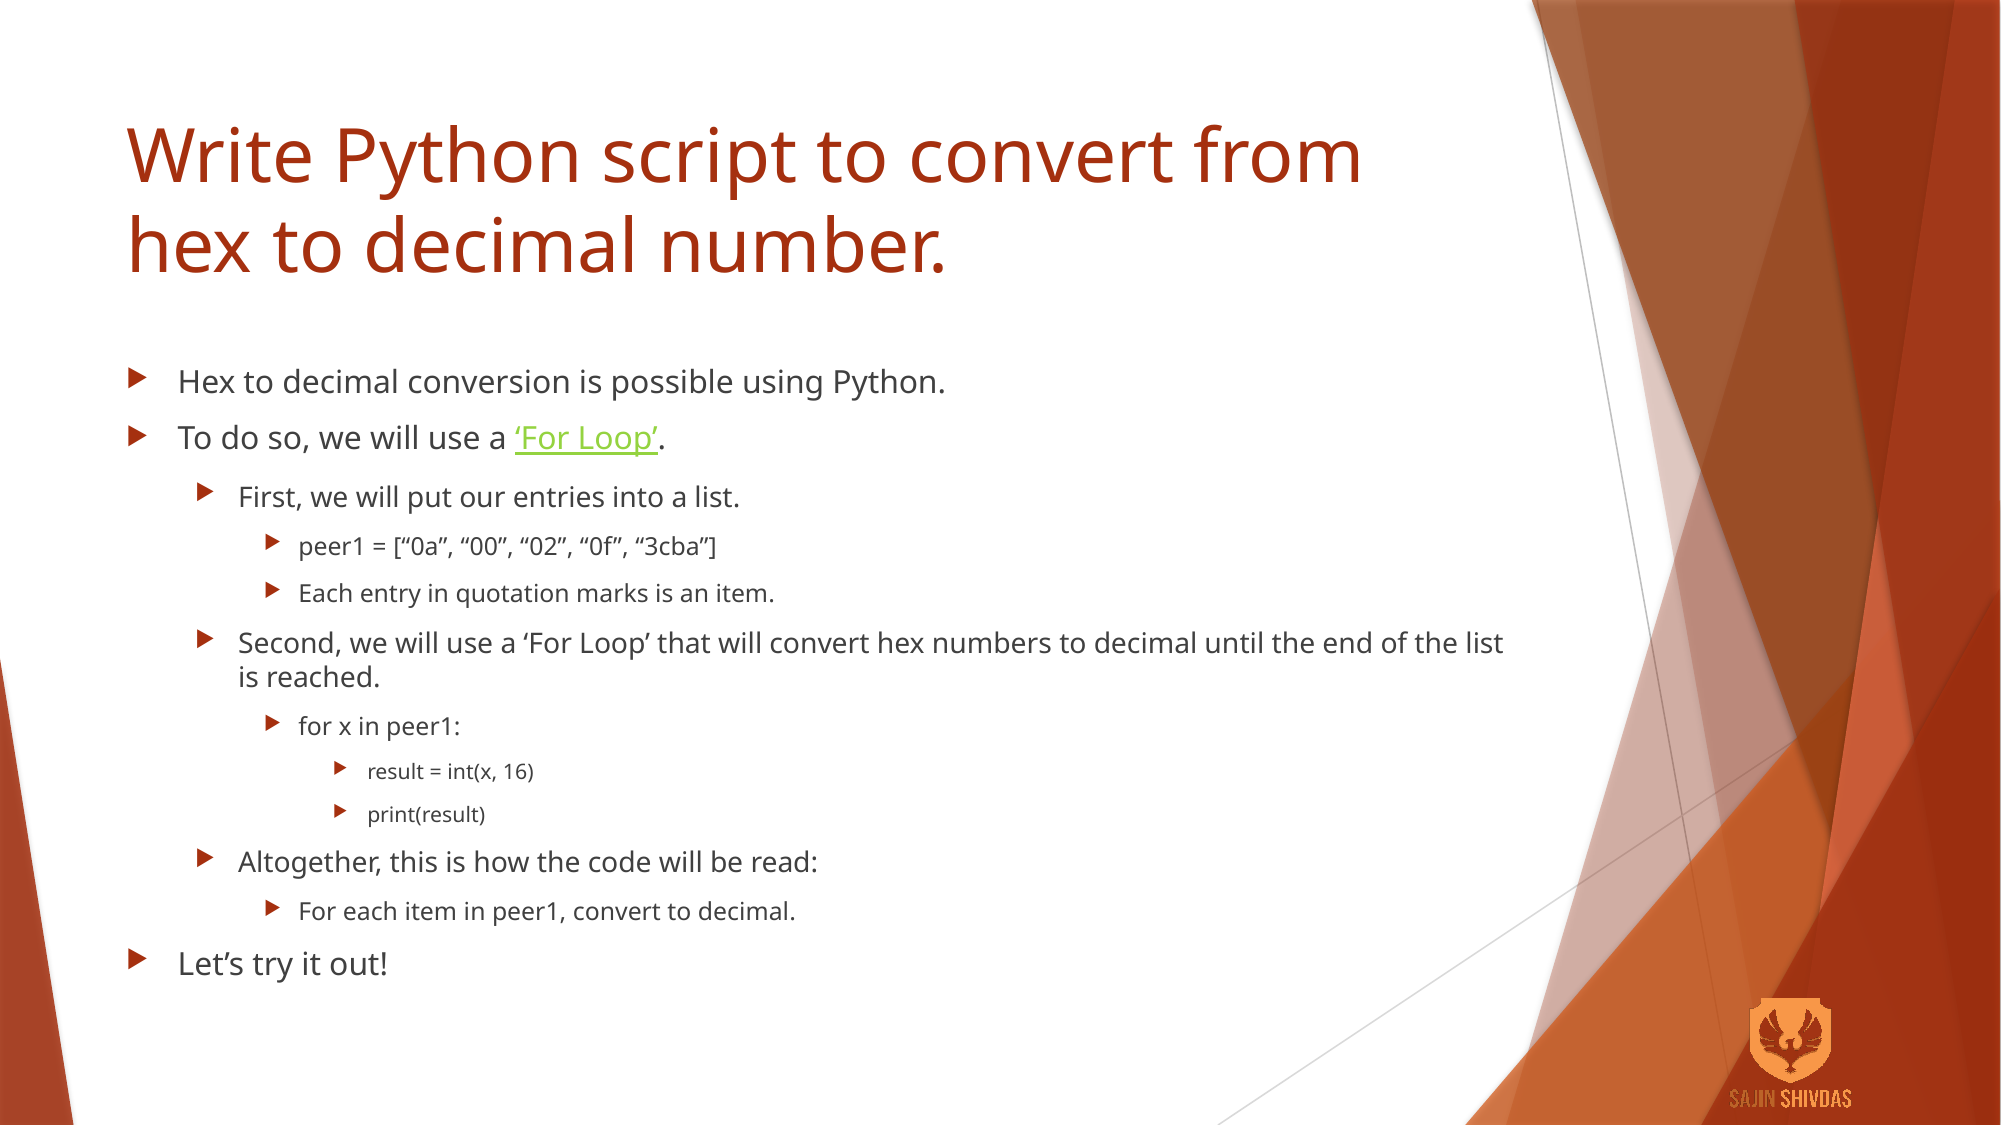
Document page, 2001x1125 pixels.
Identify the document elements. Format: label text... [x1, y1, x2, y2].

title Write Python script to convert from hex to decimal number. [111, 99, 1522, 317]
list Hex to decimal conversion is possible using Python. To do so, we will use a ‘For Loop’. First, we will put our entries into a list. peer1 = [“0a”, “00”, “02”, “0f”, “3cba”] Each entry in quotation marks is an item. Second, we will use a ‘For Loop’ that will convert hex numbers to decimal until the end of the list is reached. for x in peer1: result = int(x, 16) print(result) Altogether, this is how the code will be read: For each item in peer1, convert to decimal. Let’s try it out! [111, 354, 1522, 992]
picture [1721, 991, 1863, 1117]
